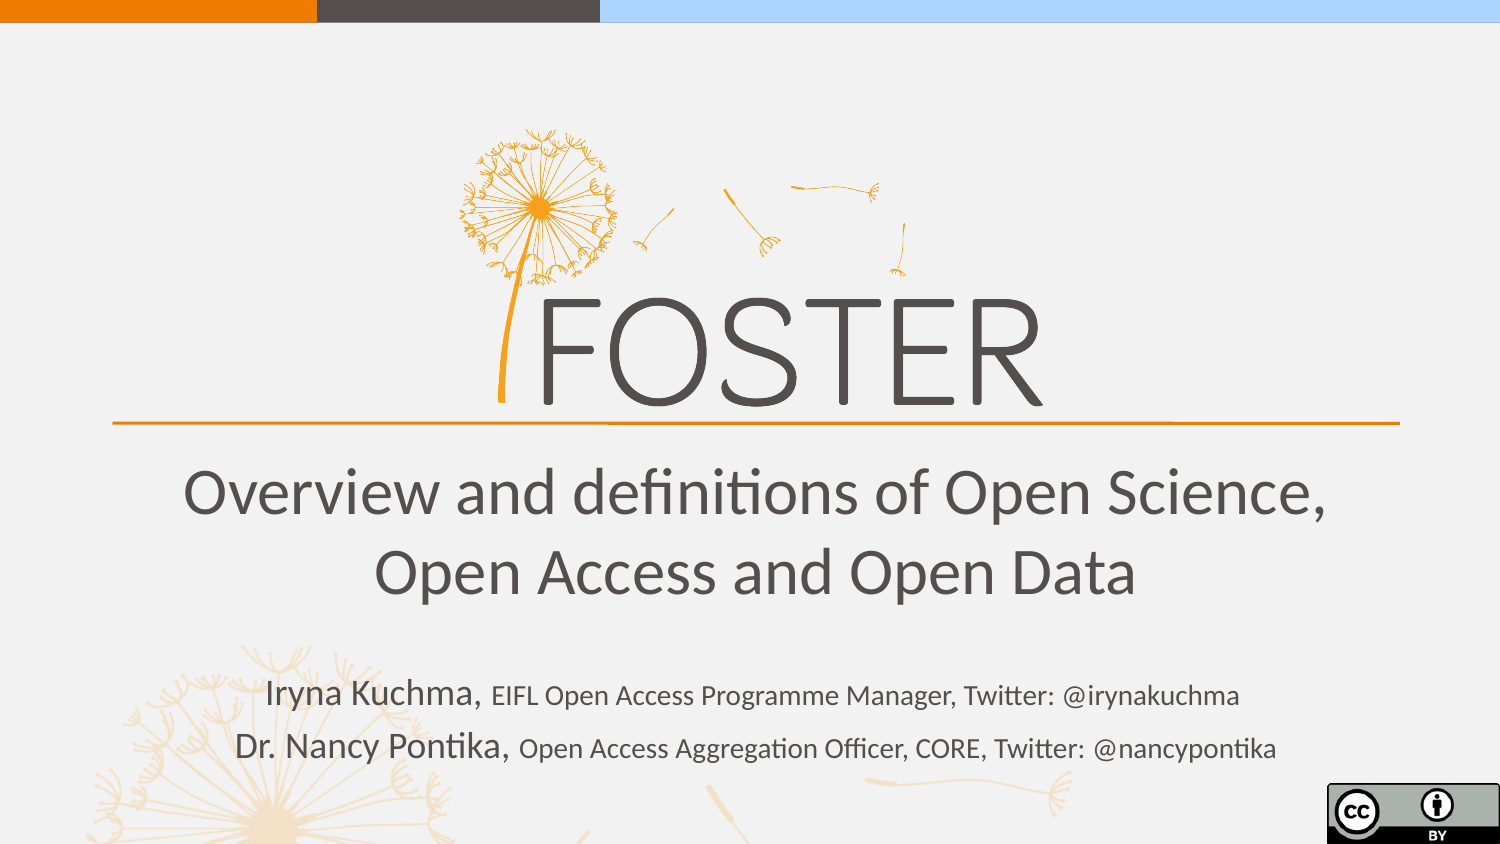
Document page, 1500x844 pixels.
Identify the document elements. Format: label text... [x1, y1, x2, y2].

picture [1326, 783, 1500, 844]
picture [459, 129, 1043, 440]
subtitle Overview and definitions of Open Science, Open Access and Open Data Iryna Kuchma, EIFL Open Access Programme Manager, Twitter: @irynakuchma Dr. Nancy Pontika, Open Access Aggregation Officer, CORE, Twitter: @nancypontika [112, 440, 1401, 782]
